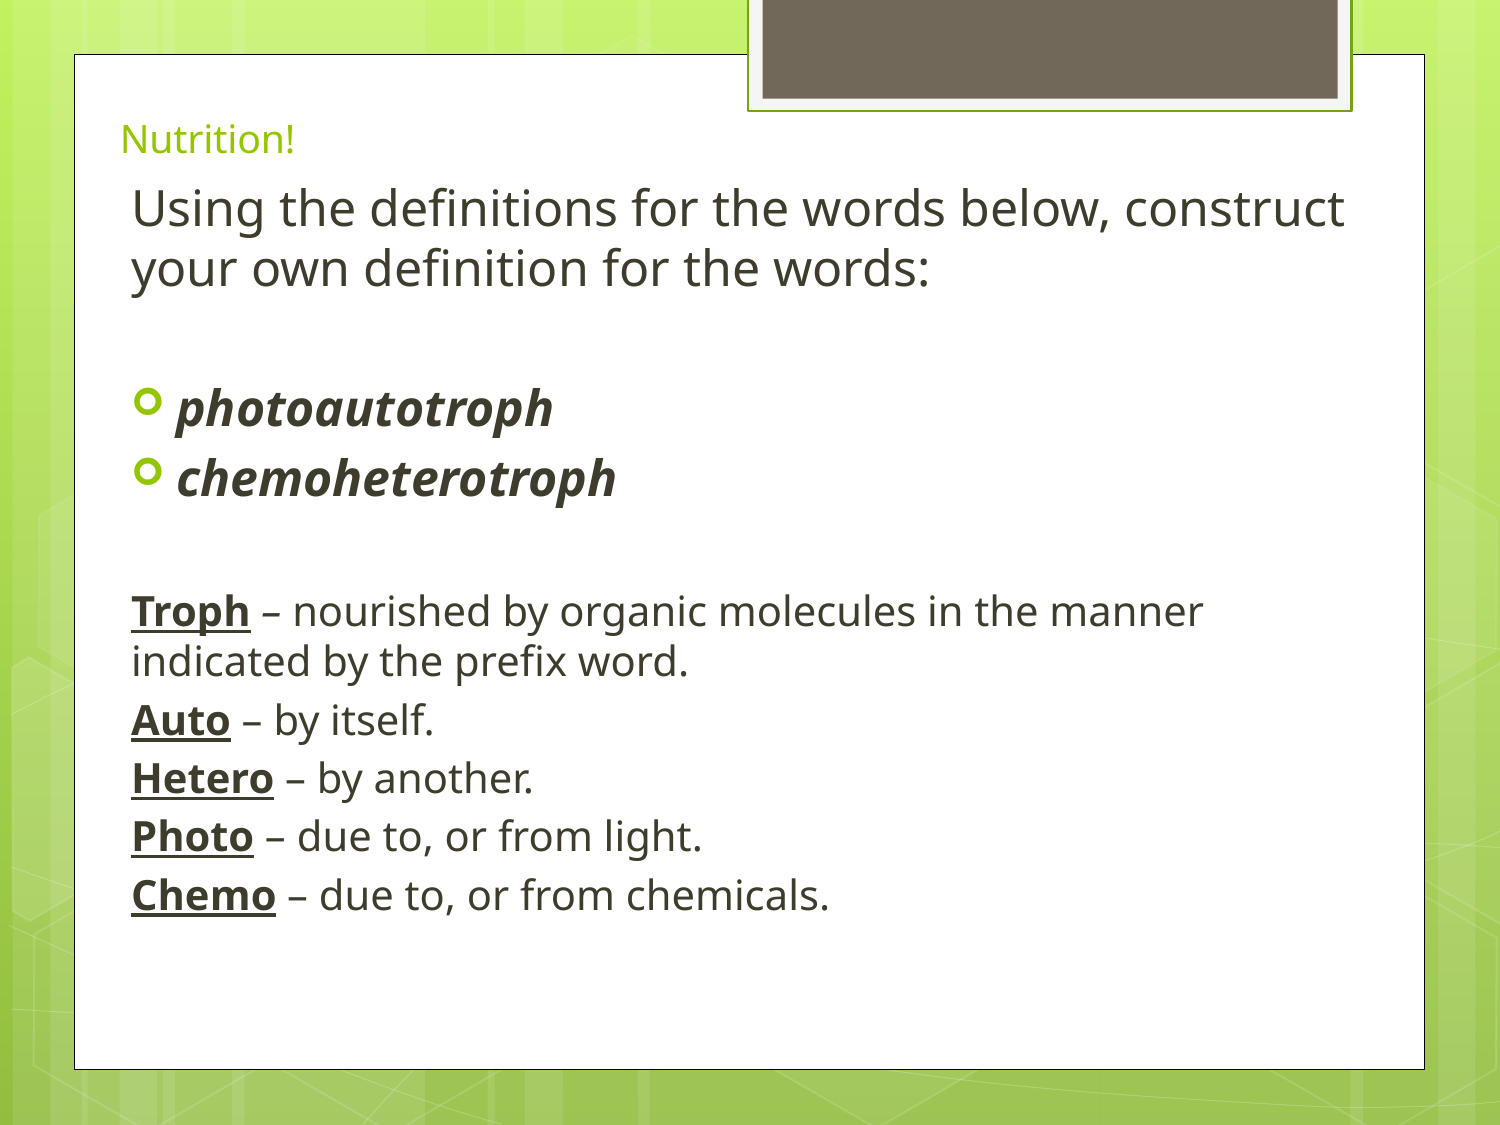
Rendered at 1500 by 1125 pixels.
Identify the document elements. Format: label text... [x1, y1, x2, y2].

list Using the definitions for the words below, construct your own definition for the words: photoautotroph chemoheterotroph Troph – nourished by organic molecules in the manner indicated by the prefix word. Auto – by itself. Hetero – by another. Photo – due to, or from light. Chemo – due to, or from chemicals. [104, 169, 1404, 1033]
title Nutrition! [104, 107, 1258, 169]
